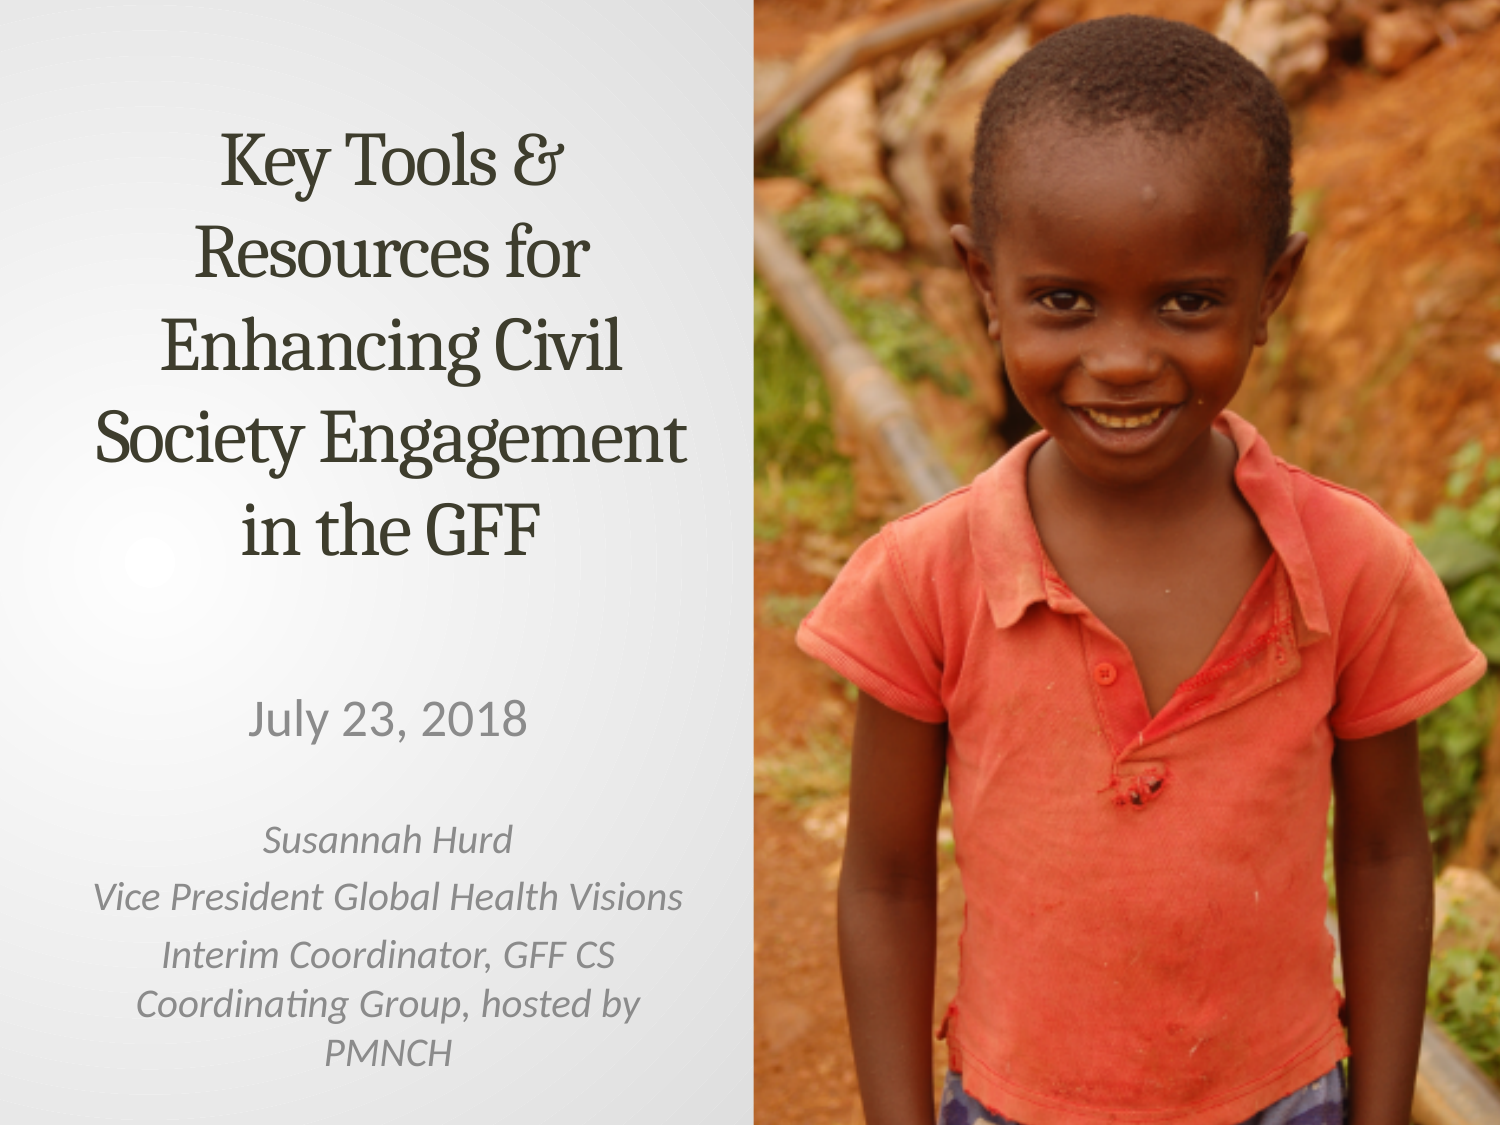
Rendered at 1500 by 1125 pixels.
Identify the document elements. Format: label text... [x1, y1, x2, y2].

title Key Tools & Resources for Enhancing Civil Society Engagement in the GFF [58, 72, 724, 579]
subtitle July 23, 2018 Susannah Hurd Vice President Global Health Visions Interim Coordinator, GFF CS Coordinating Group, hosted by PMNCH [67, 676, 709, 1086]
picture [753, 0, 1500, 1125]
